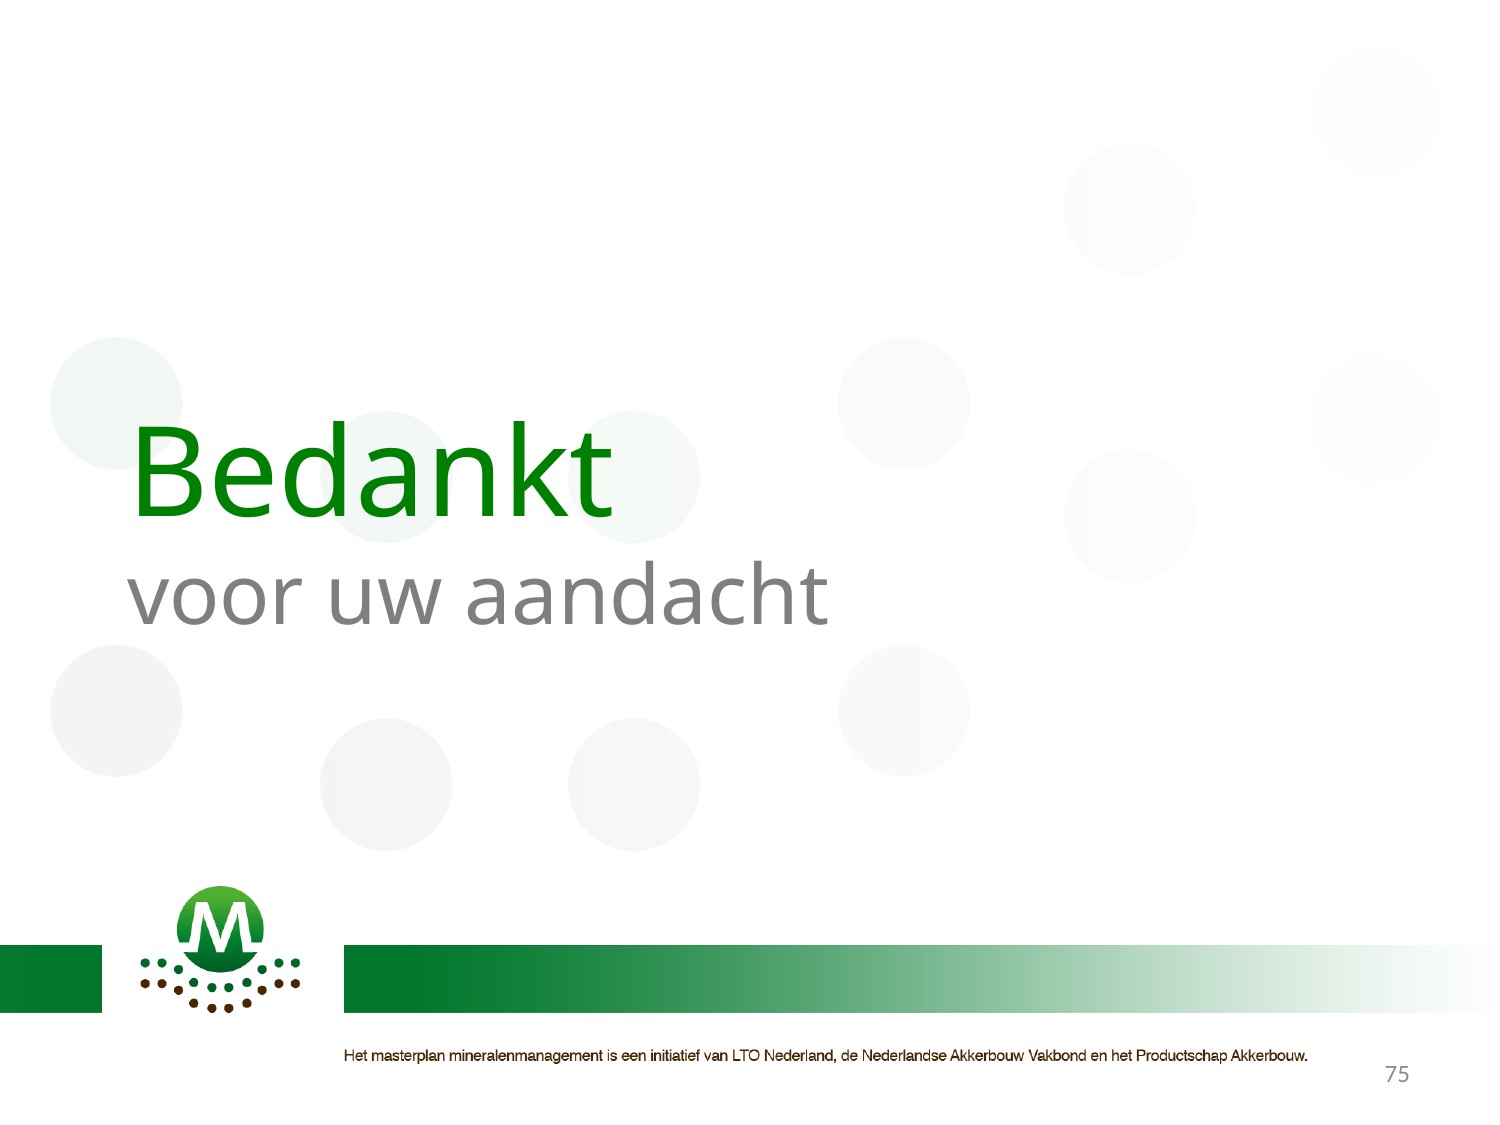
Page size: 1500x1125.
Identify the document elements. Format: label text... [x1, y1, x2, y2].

text_box Bedankt voor uw aandacht [112, 383, 1388, 738]
picture [0, 0, 1500, 1125]
slide_number 75 [1074, 1042, 1425, 1103]
